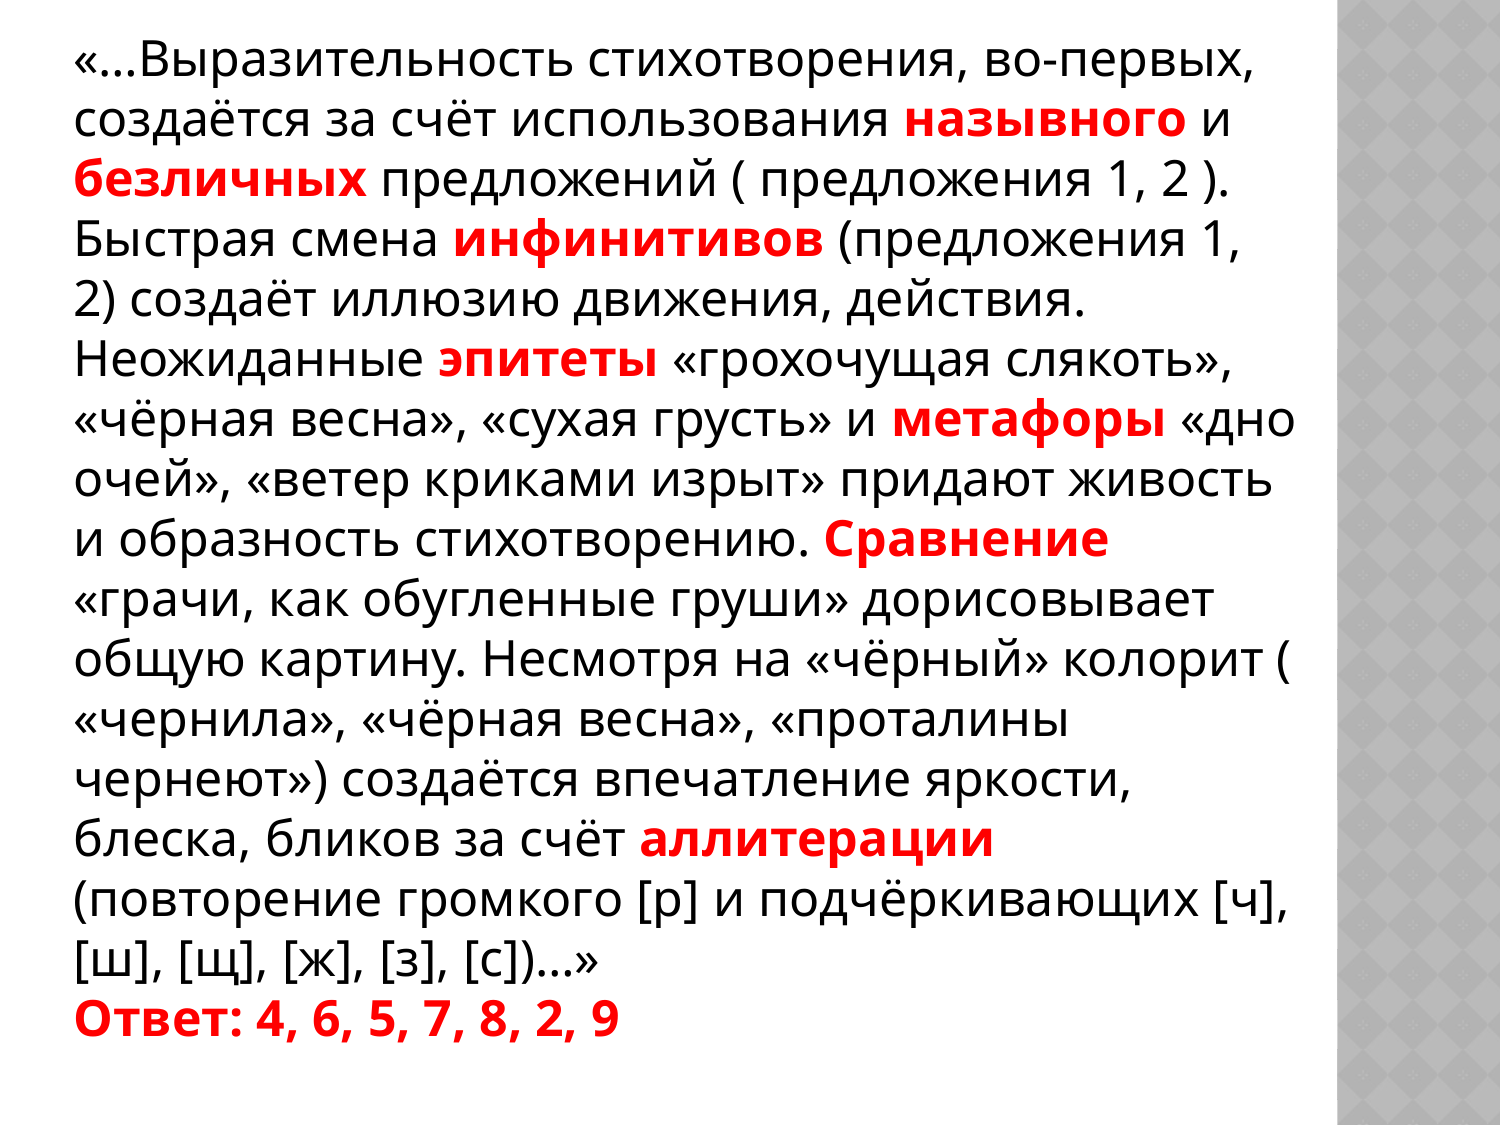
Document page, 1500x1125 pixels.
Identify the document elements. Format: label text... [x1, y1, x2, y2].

text_box «…Выразительность стихотворения, во-первых, создаётся за счёт использования назывного и безличных предложений ( предложения 1, 2 ). Быстрая смена инфинитивов (предложения 1, 2) создаёт иллюзию движения, действия. Неожиданные эпитеты «грохочущая слякоть», «чёрная весна», «сухая грусть» и метафоры «дно очей», «ветер криками изрыт» придают живость и образность стихотворению. Сравнение «грачи, как обугленные груши» дорисовывает общую картину. Несмотря на «чёрный» колорит ( «чернила», «чёрная весна», «проталины чернеют») создаётся впечатление яркости, блеска, бликов за счёт аллитерации (повторение громкого [р] и подчёркивающих [ч], [ш], [щ], [ж], [з], [с])…» Ответ: 4, 6, 5, 7, 8, 2, 9 [58, 19, 1313, 1054]
